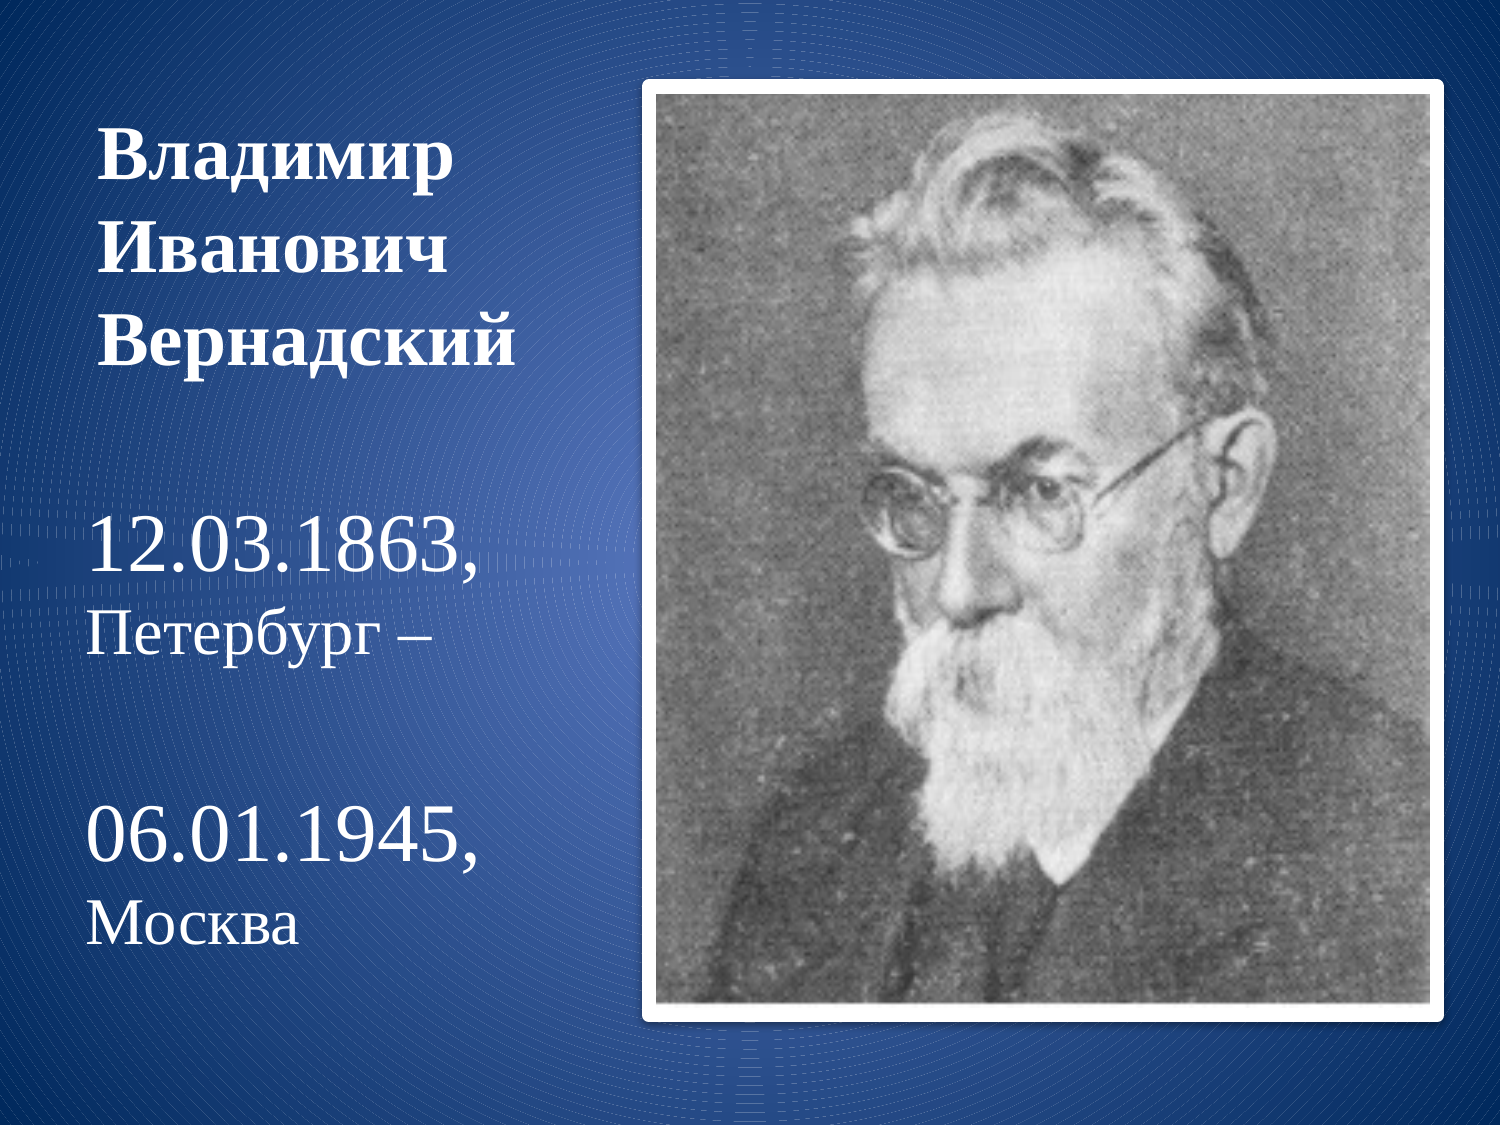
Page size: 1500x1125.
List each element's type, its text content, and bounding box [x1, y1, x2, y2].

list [656, 93, 1430, 1008]
list 12.03.1863, Петербург – 06.01.1945, Москва [70, 480, 564, 982]
title Владимир Иванович Вернадский [82, 93, 576, 389]
